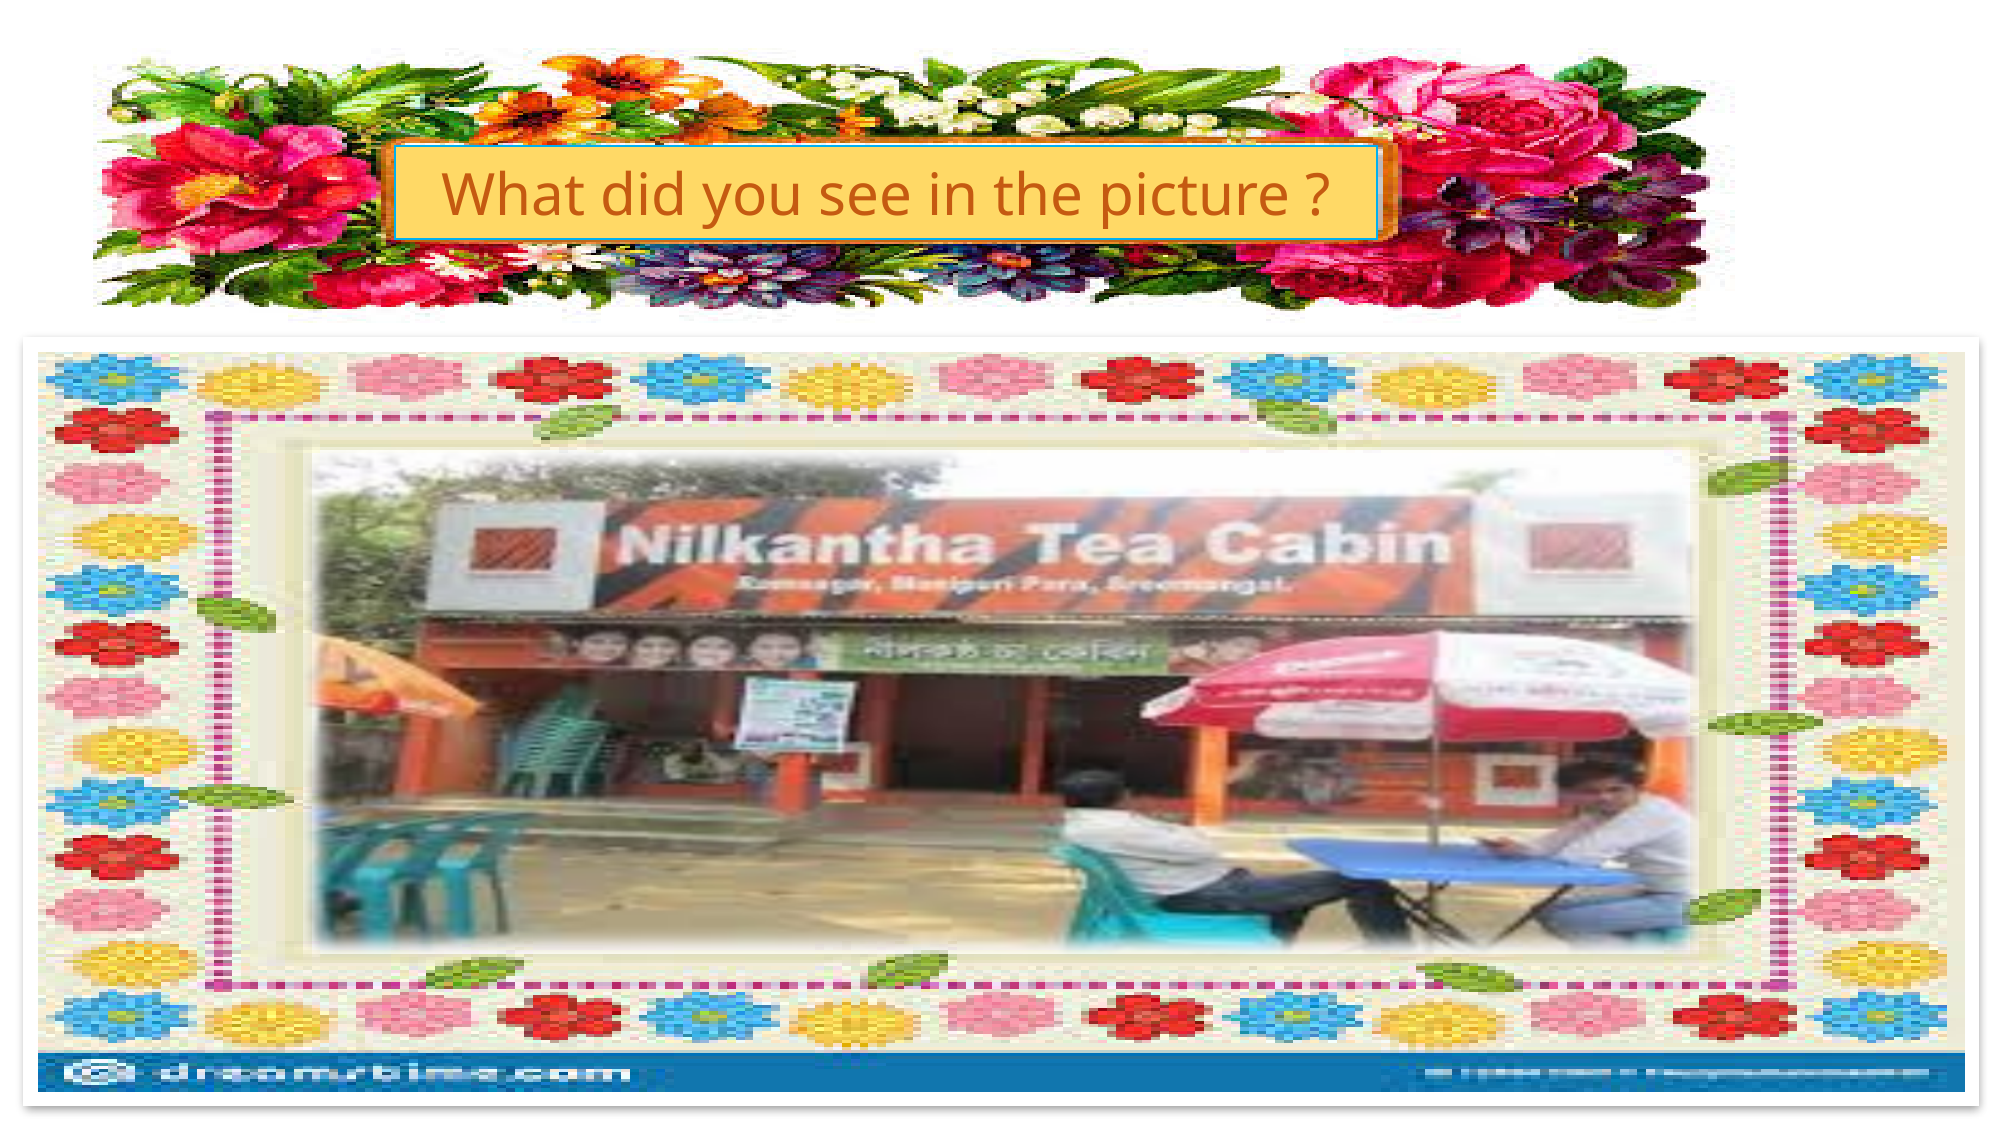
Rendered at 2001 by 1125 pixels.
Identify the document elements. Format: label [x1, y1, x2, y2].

picture [54, 32, 1750, 326]
picture [37, 351, 1965, 1092]
picture [259, 1086, 275, 1092]
